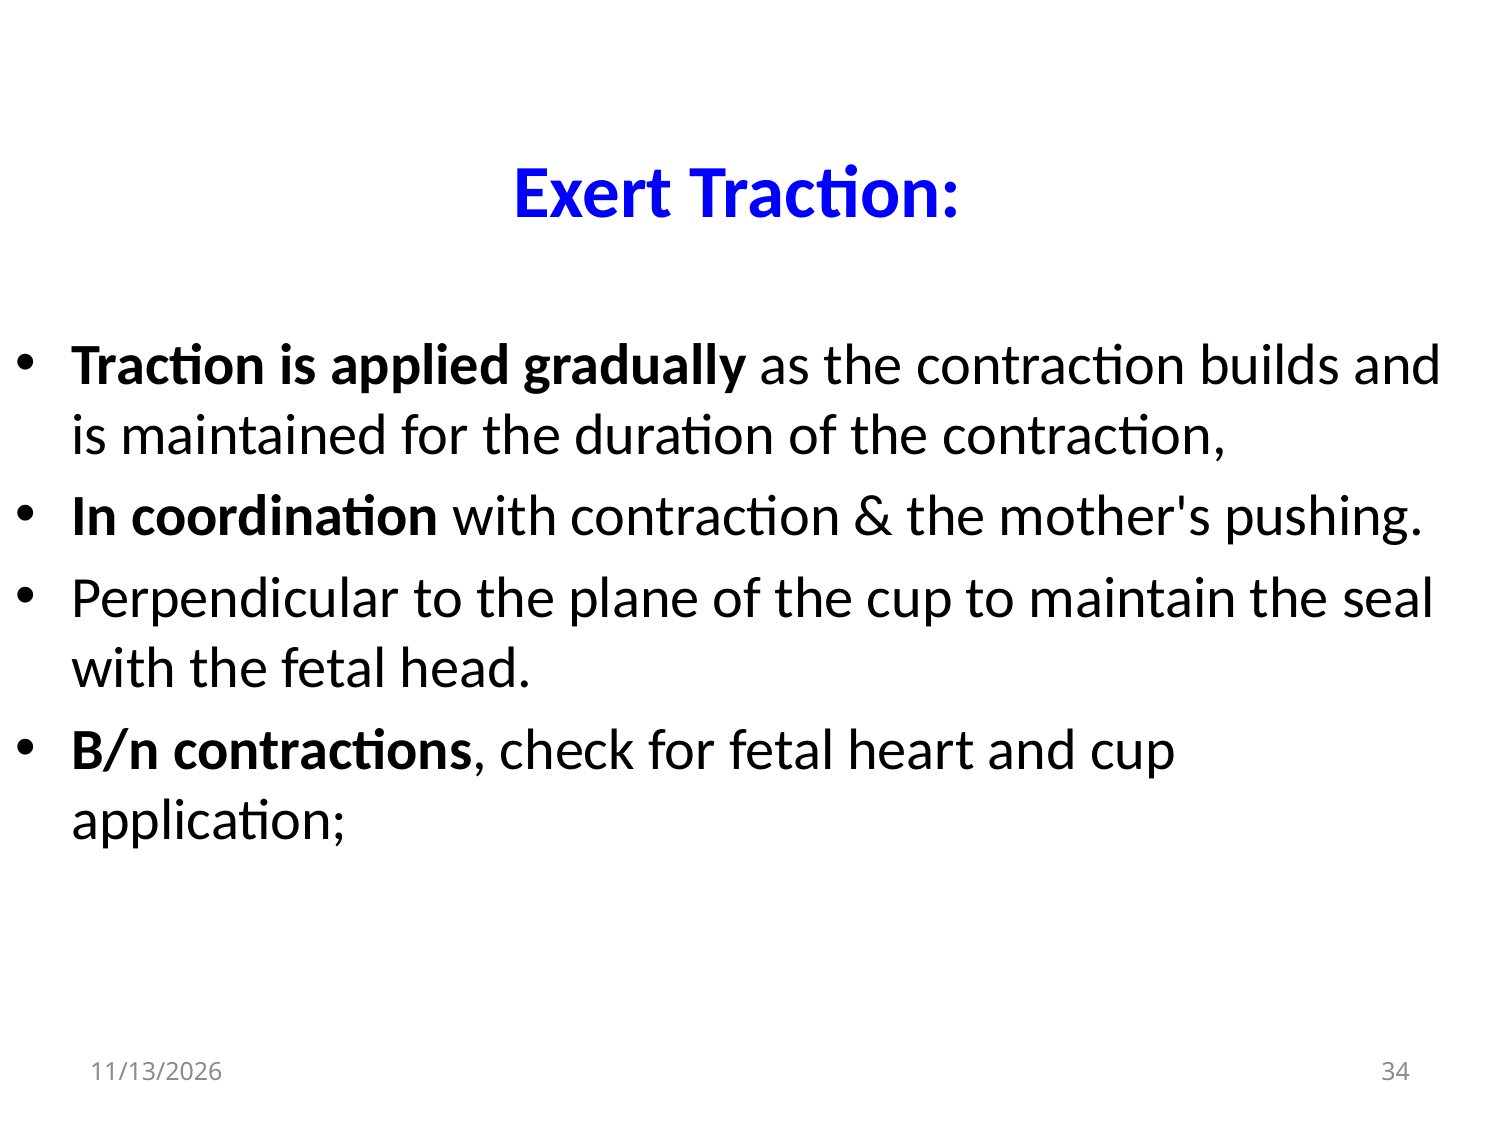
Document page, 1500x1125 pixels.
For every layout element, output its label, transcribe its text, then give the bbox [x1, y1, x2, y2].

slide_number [75, 1042, 425, 1103]
list Exert Traction: Traction is applied gradually as the contraction builds and is maintained for the duration of the contraction, In coordination with contraction & the mother's pushing. Perpendicular to the plane of the cup to maintain the seal with the fetal head. B/n contractions, check for fetal heart and cup application; [0, 50, 1475, 1125]
slide_number 34 [1074, 1042, 1425, 1103]
